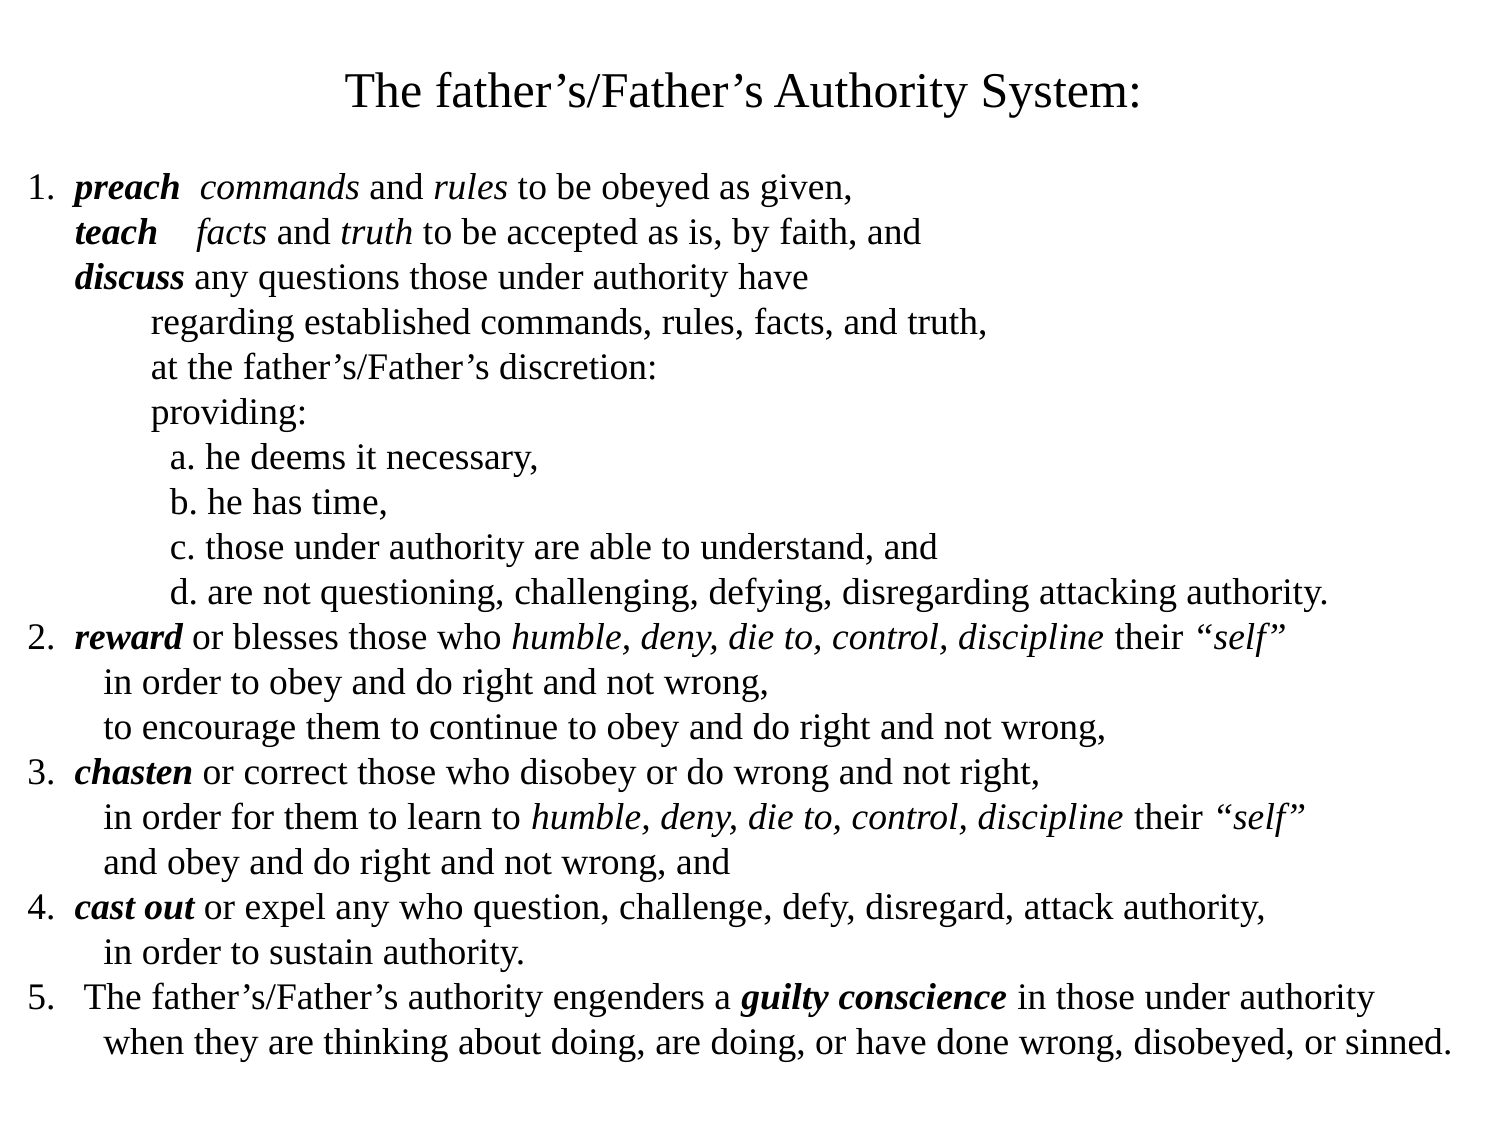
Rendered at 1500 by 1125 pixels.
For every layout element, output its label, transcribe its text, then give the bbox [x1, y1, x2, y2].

text_box The father’s/Father’s Authority System: 1. preach commands and rules to be obeyed as given, teach facts and truth to be accepted as is, by faith, and discuss any questions those under authority have regarding established commands, rules, facts, and truth, at the father’s/Father’s discretion: providing: a. he deems it necessary, b. he has time, c. those under authority are able to understand, and d. are not questioning, challenging, defying, disregarding attacking authority. 2. reward or blesses those who humble, deny, die to, control, discipline their “self” in order to obey and do right and not wrong, to encourage them to continue to obey and do right and not wrong, 3. chasten or correct those who disobey or do wrong and not right, in order for them to learn to humble, deny, die to, control, discipline their “self” and obey and do right and not wrong, and 4. cast out or expel any who question, challenge, defy, disregard, attack authority, in order to sustain authority. The father’s/Father’s authority engenders a guilty conscience in those under authority when they are thinking about doing, are doing, or have done wrong, disobeyed, or sinned. [12, 49, 1475, 1070]
